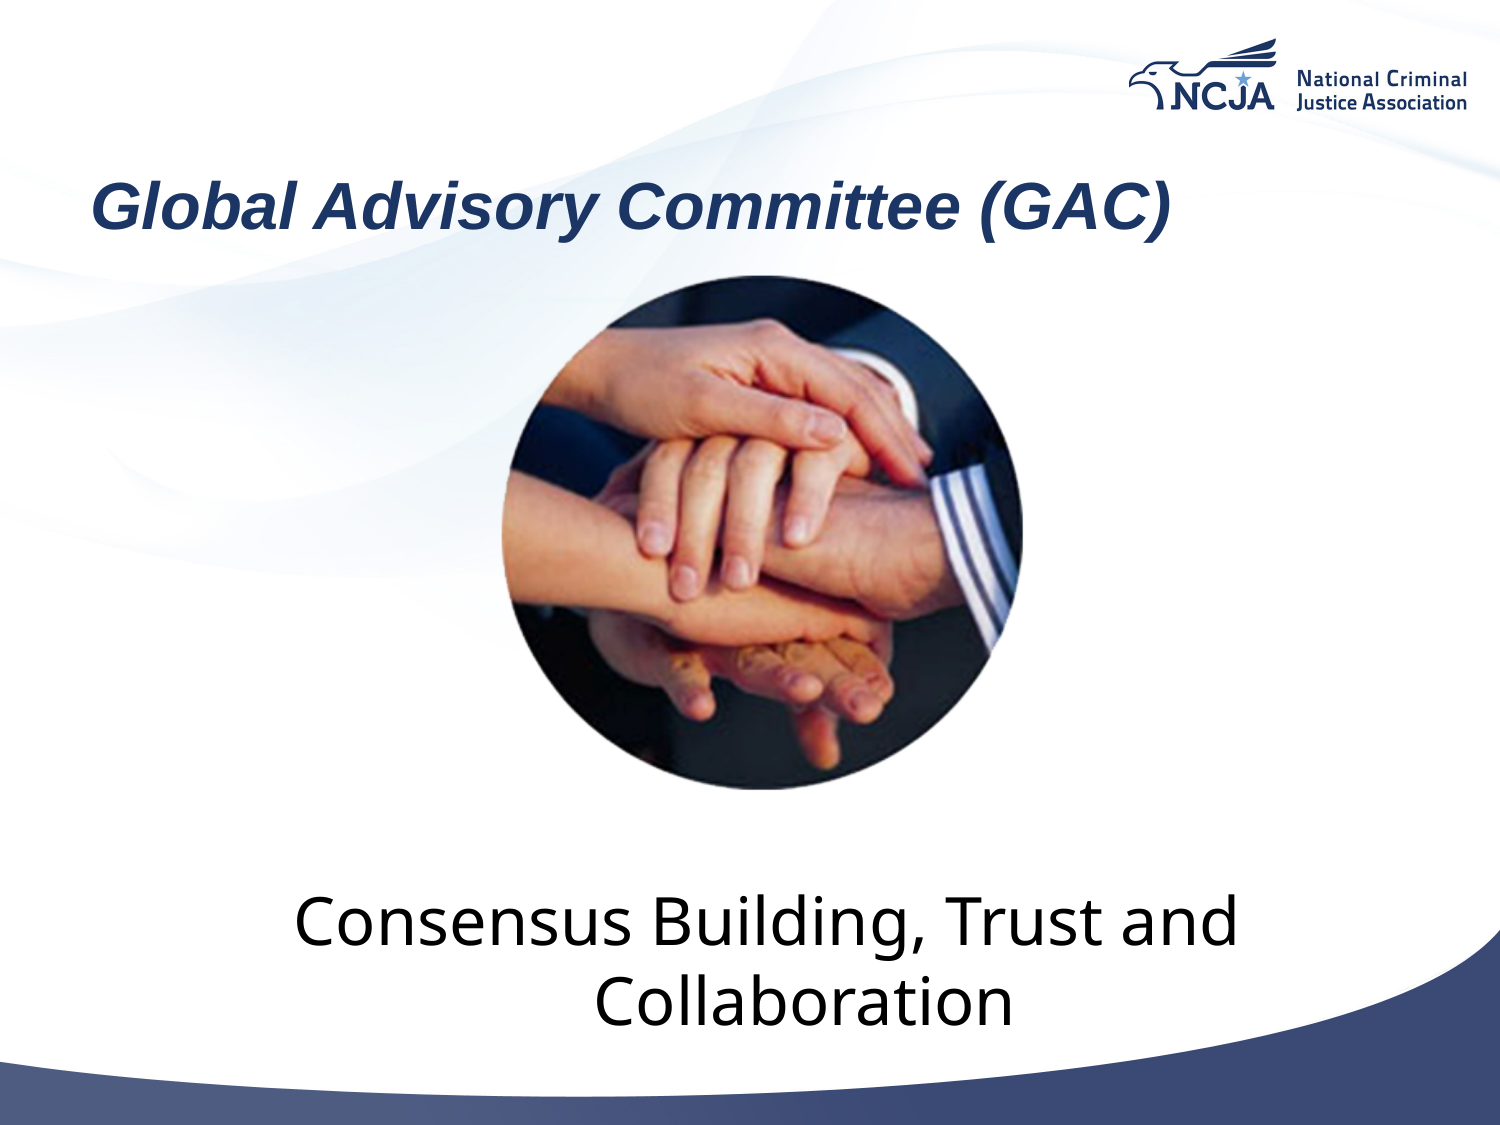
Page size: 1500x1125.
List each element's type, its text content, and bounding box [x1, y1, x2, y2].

picture [0, 0, 1500, 1125]
list Consensus Building, Trust and Collaboration [77, 871, 1459, 991]
title Global Advisory Committee (GAC) [75, 62, 1425, 250]
